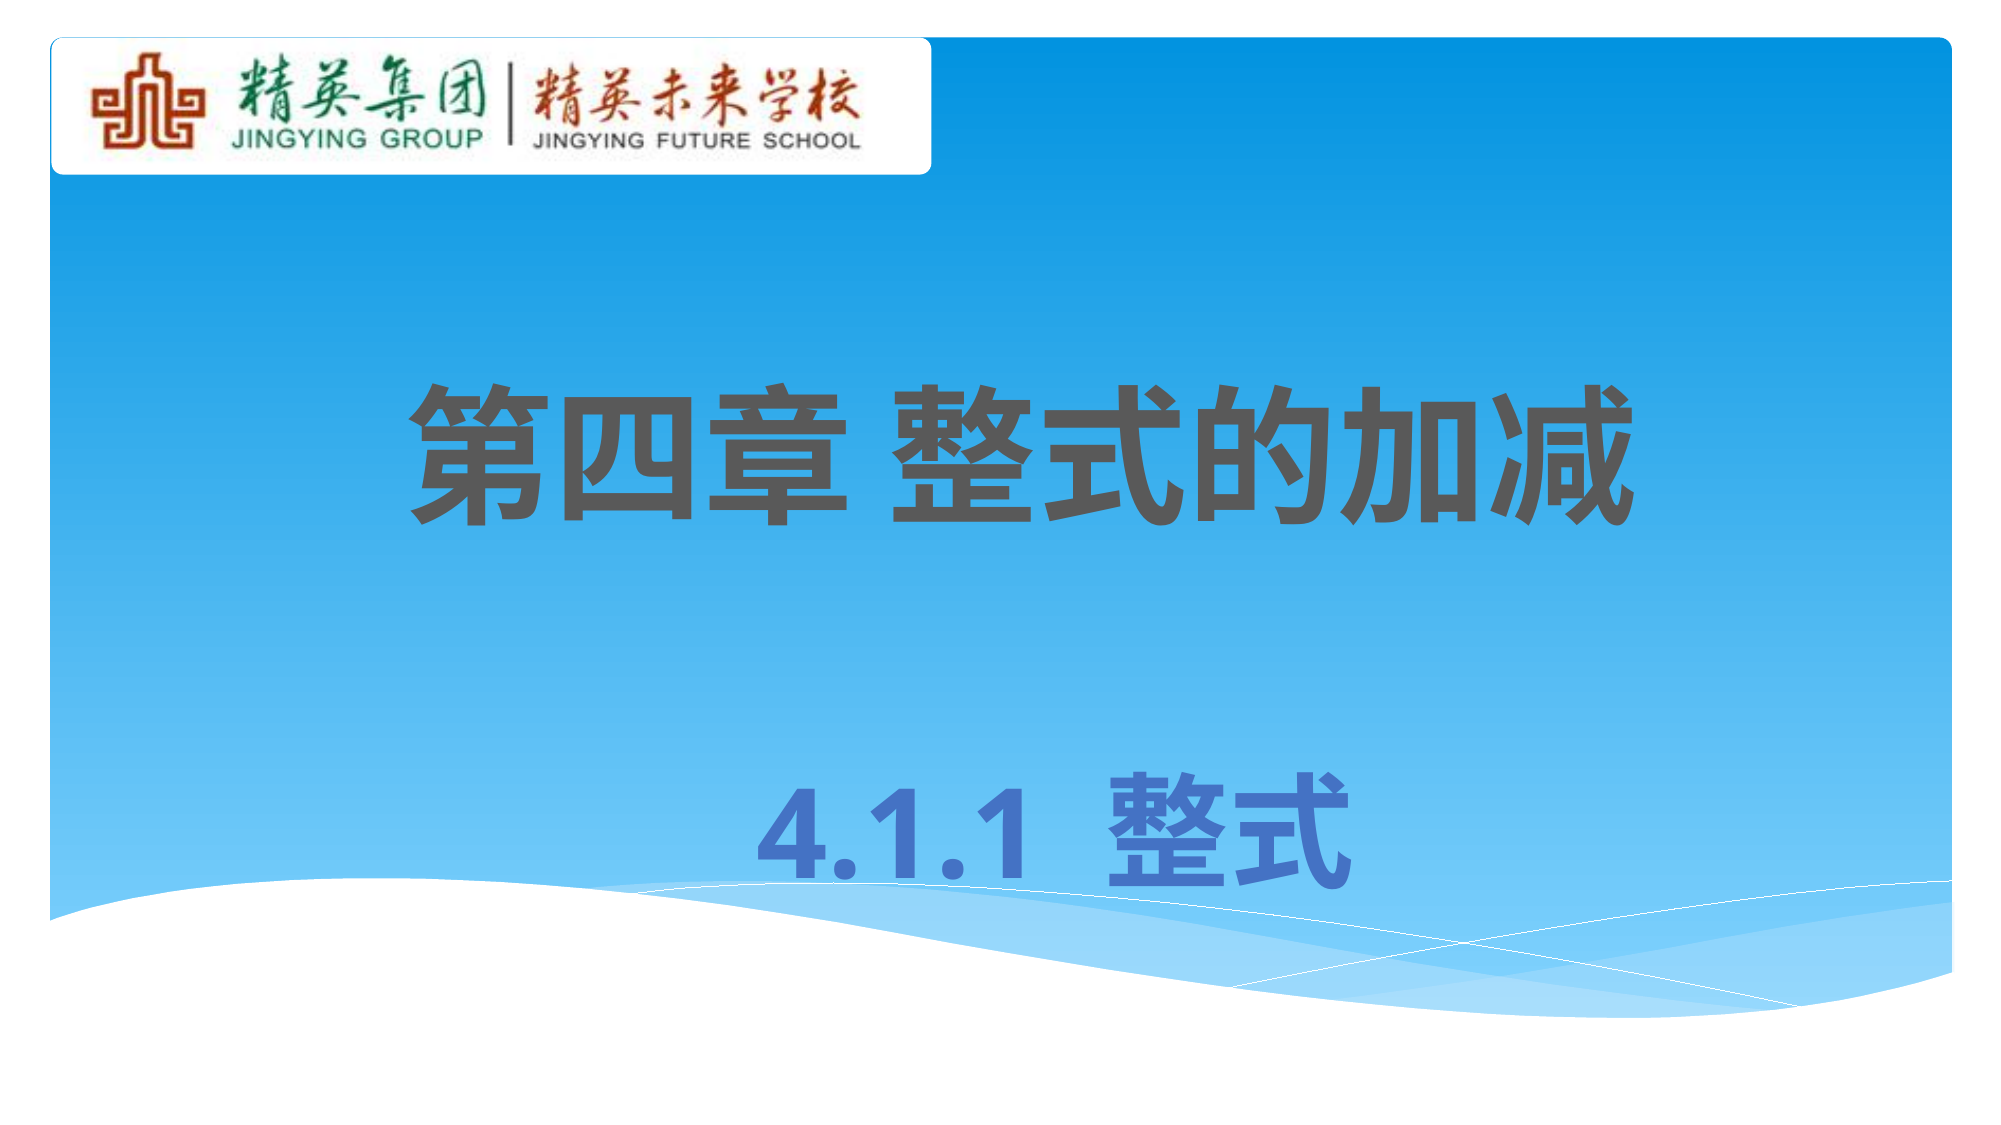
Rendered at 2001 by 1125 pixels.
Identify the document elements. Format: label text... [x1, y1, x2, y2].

text_box 4.1.1 整式 [276, 746, 1835, 912]
text_box 第四章 整式的加减 [272, 355, 1768, 550]
picture [50, 37, 931, 175]
